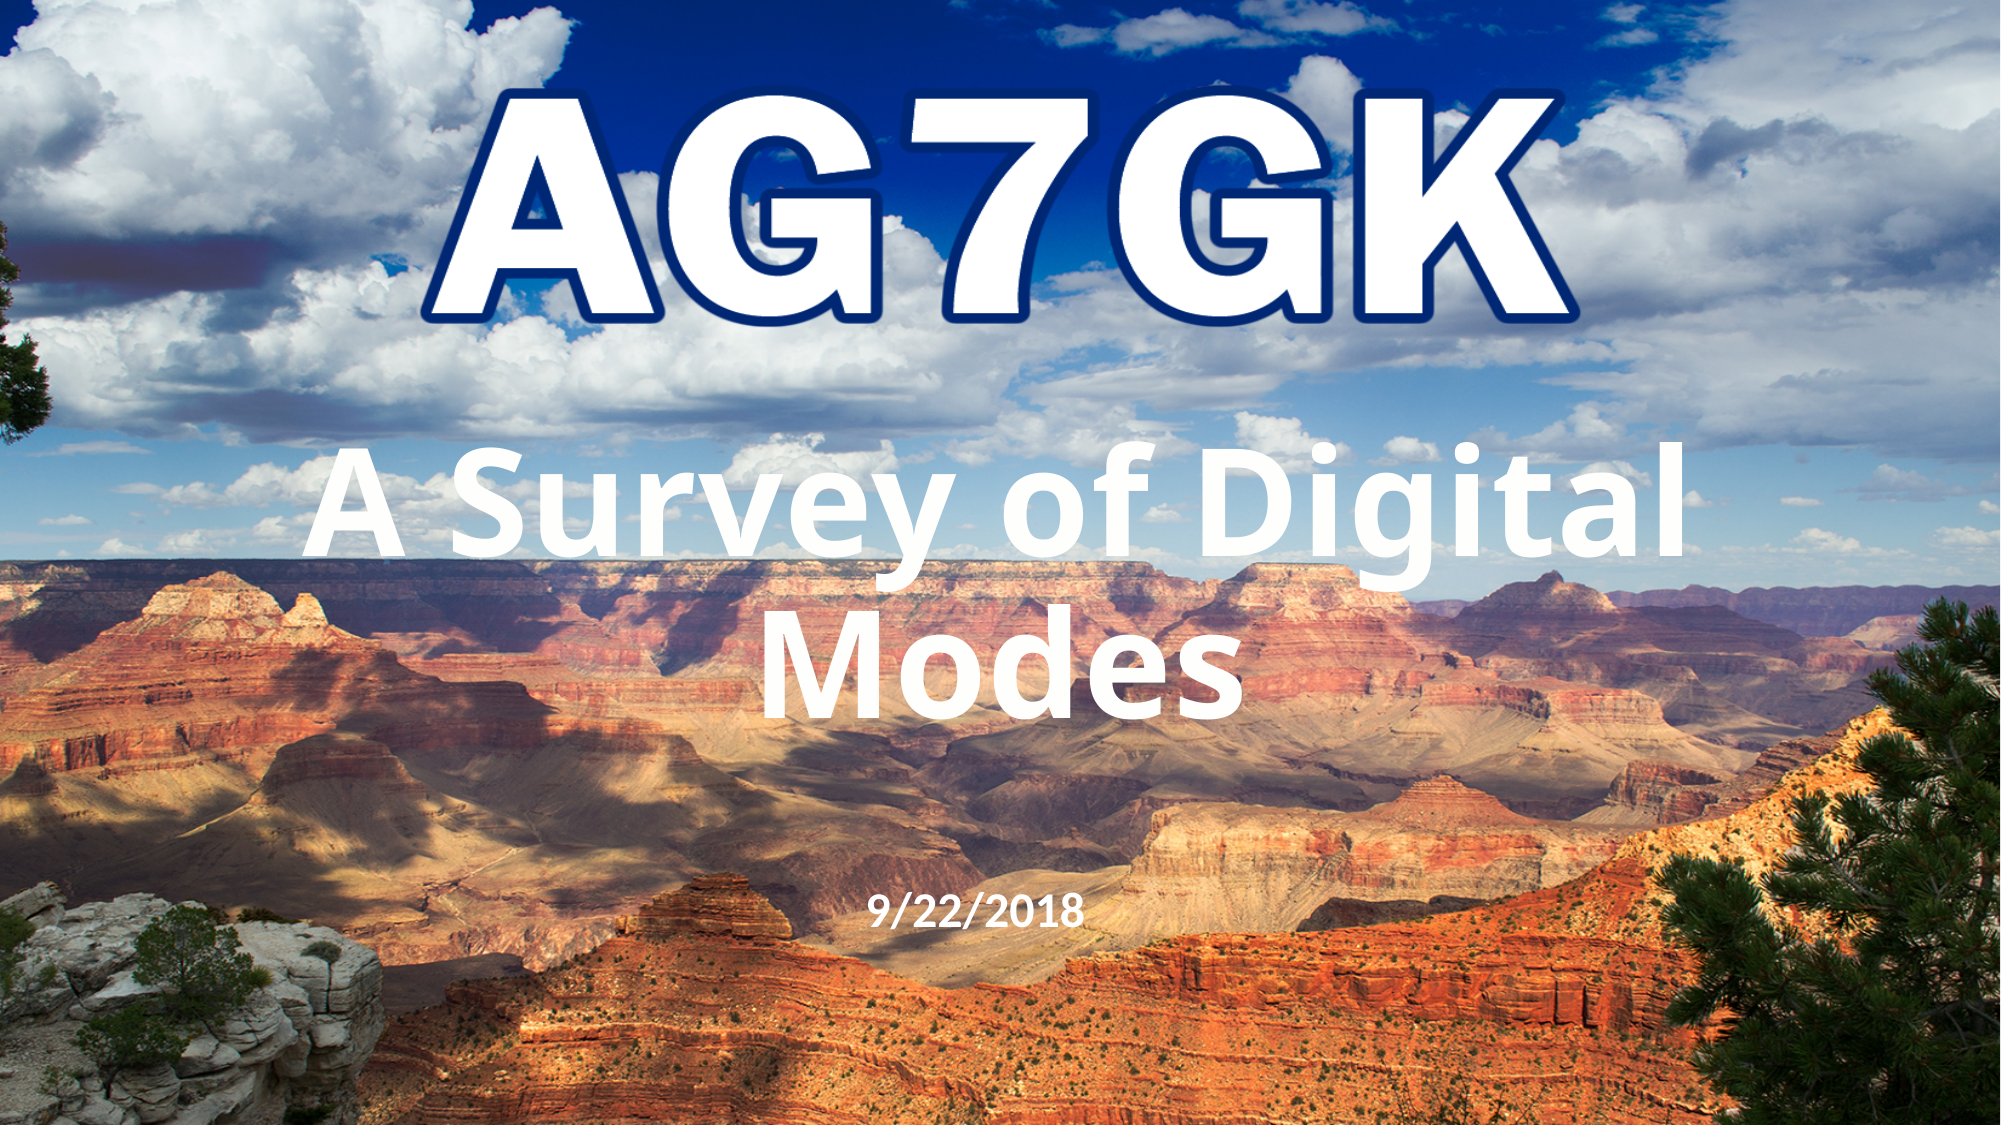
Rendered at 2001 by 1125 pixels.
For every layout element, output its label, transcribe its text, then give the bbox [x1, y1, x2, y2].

title A Survey of Digital Modes [249, 366, 1750, 759]
subtitle 9/22/2018 [225, 876, 1726, 1125]
picture [0, 0, 2001, 1125]
